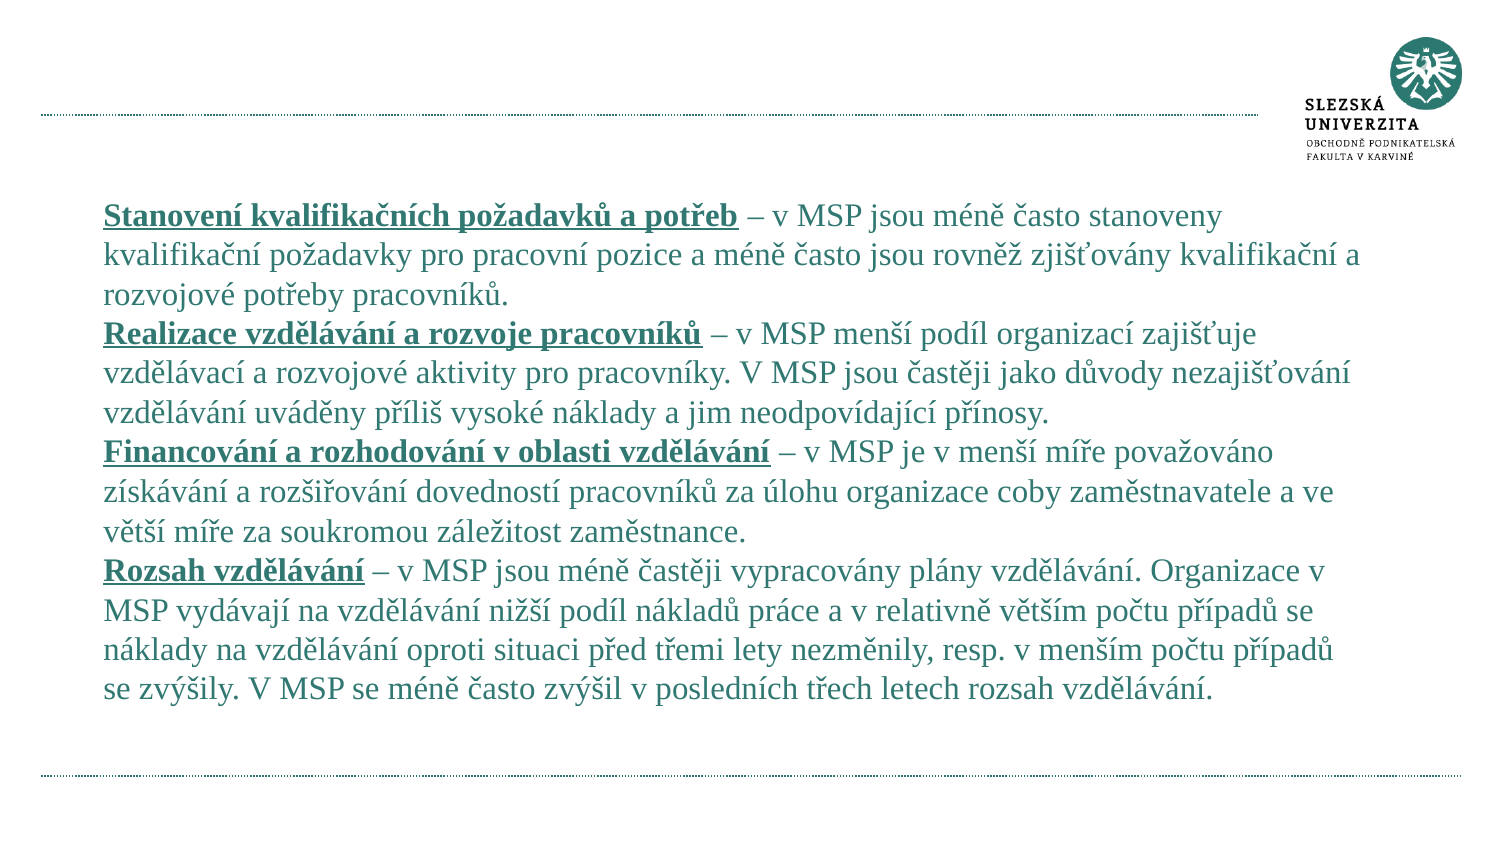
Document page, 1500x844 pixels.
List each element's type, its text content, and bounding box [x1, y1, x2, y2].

picture [1305, 37, 1462, 160]
list Stanovení kvalifikačních požadavků a potřeb – v MSP jsou méně často stanoveny kvalifikační požadavky pro pracovní pozice a méně často jsou rovněž zjišťovány kvalifikační a rozvojové potřeby pracovníků. Realizace vzdělávání a rozvoje pracovníků – v MSP menší podíl organizací zajišťuje vzdělávací a rozvojové aktivity pro pracovníky. V MSP jsou častěji jako důvody nezajišťování vzdělávání uváděny příliš vysoké náklady a jim neodpovídající přínosy. Financování a rozhodování v oblasti vzdělávání – v MSP je v menší míře považováno získávání a rozšiřování dovedností pracovníků za úlohu organizace coby zaměstnavatele a ve větší míře za soukromou záležitost zaměstnance. Rozsah vzdělávání – v MSP jsou méně častěji vypracovány plány vzdělávání. Organizace v MSP vydávají na vzdělávání nižší podíl nákladů práce a v relativně větším počtu případů se náklady na vzdělávání oproti situaci před třemi lety nezměnily, resp. v menším počtu případů se zvýšily. V MSP se méně často zvýšil v posledních třech letech rozsah vzdělávání. [88, 185, 1383, 721]
